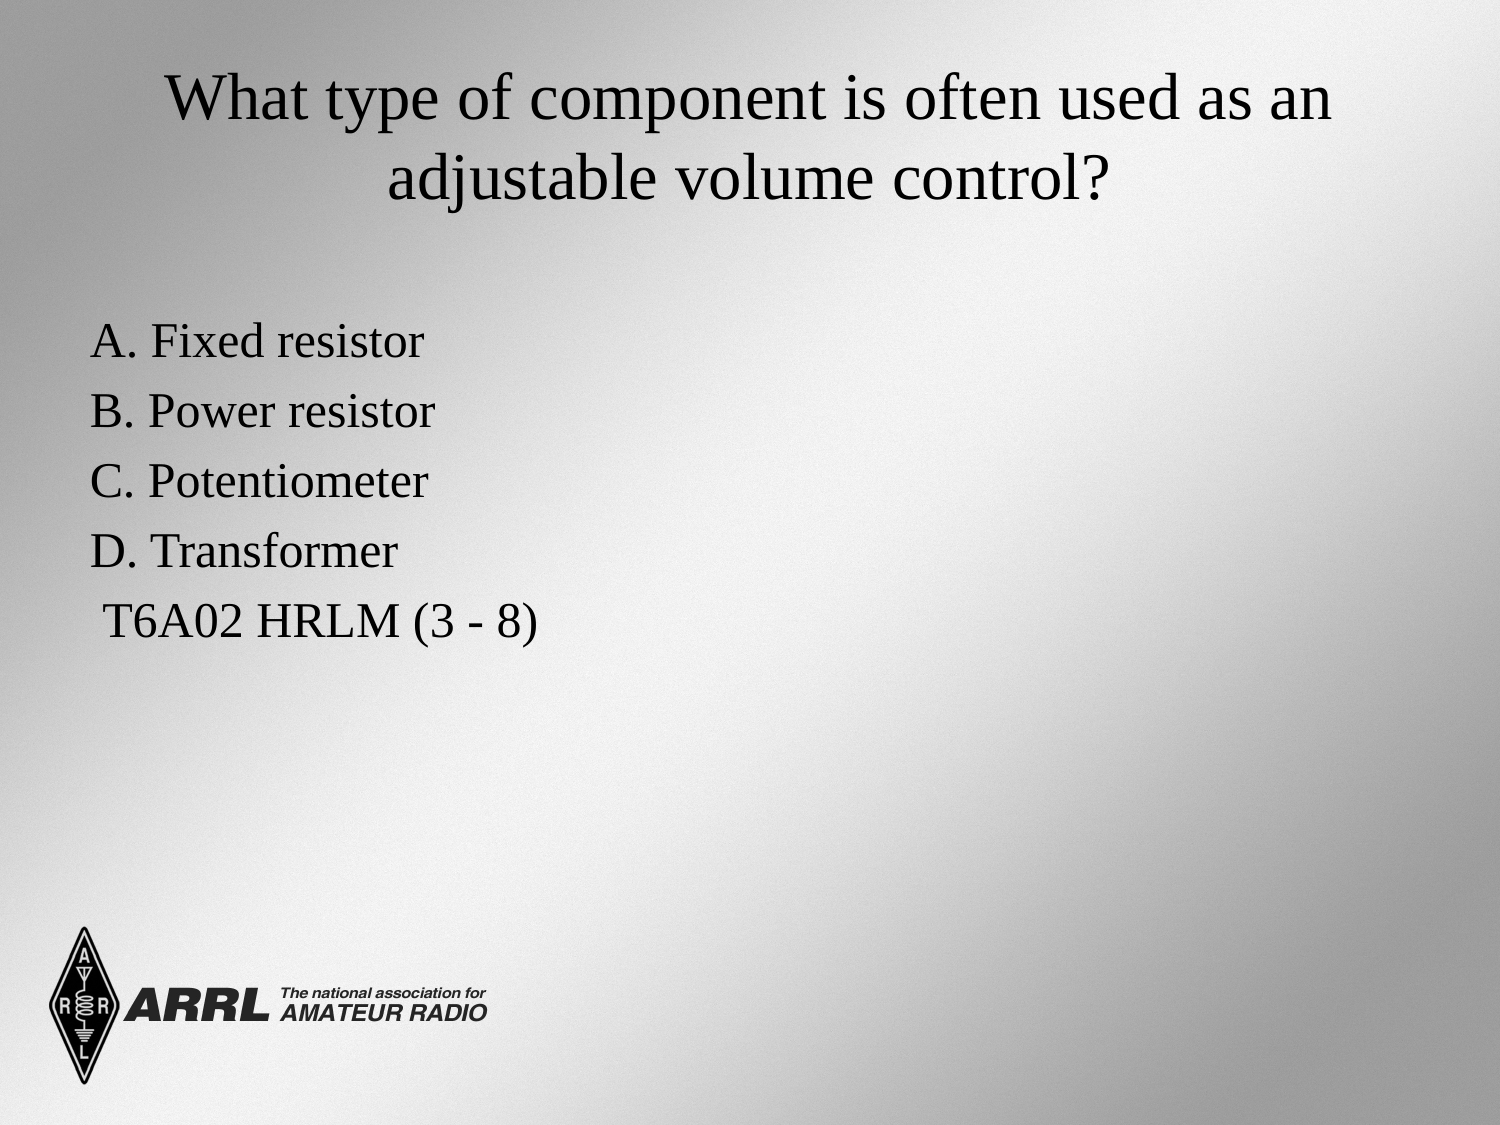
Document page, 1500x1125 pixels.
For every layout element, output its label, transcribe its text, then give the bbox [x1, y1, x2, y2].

list A. Fixed resistor B. Power resistor C. Potentiometer D. Transformer T6A02 HRLM (3 - 8) [75, 299, 1425, 1005]
picture [0, 0, 1500, 1125]
title What type of component is often used as an adjustable volume control? [75, 45, 1425, 233]
